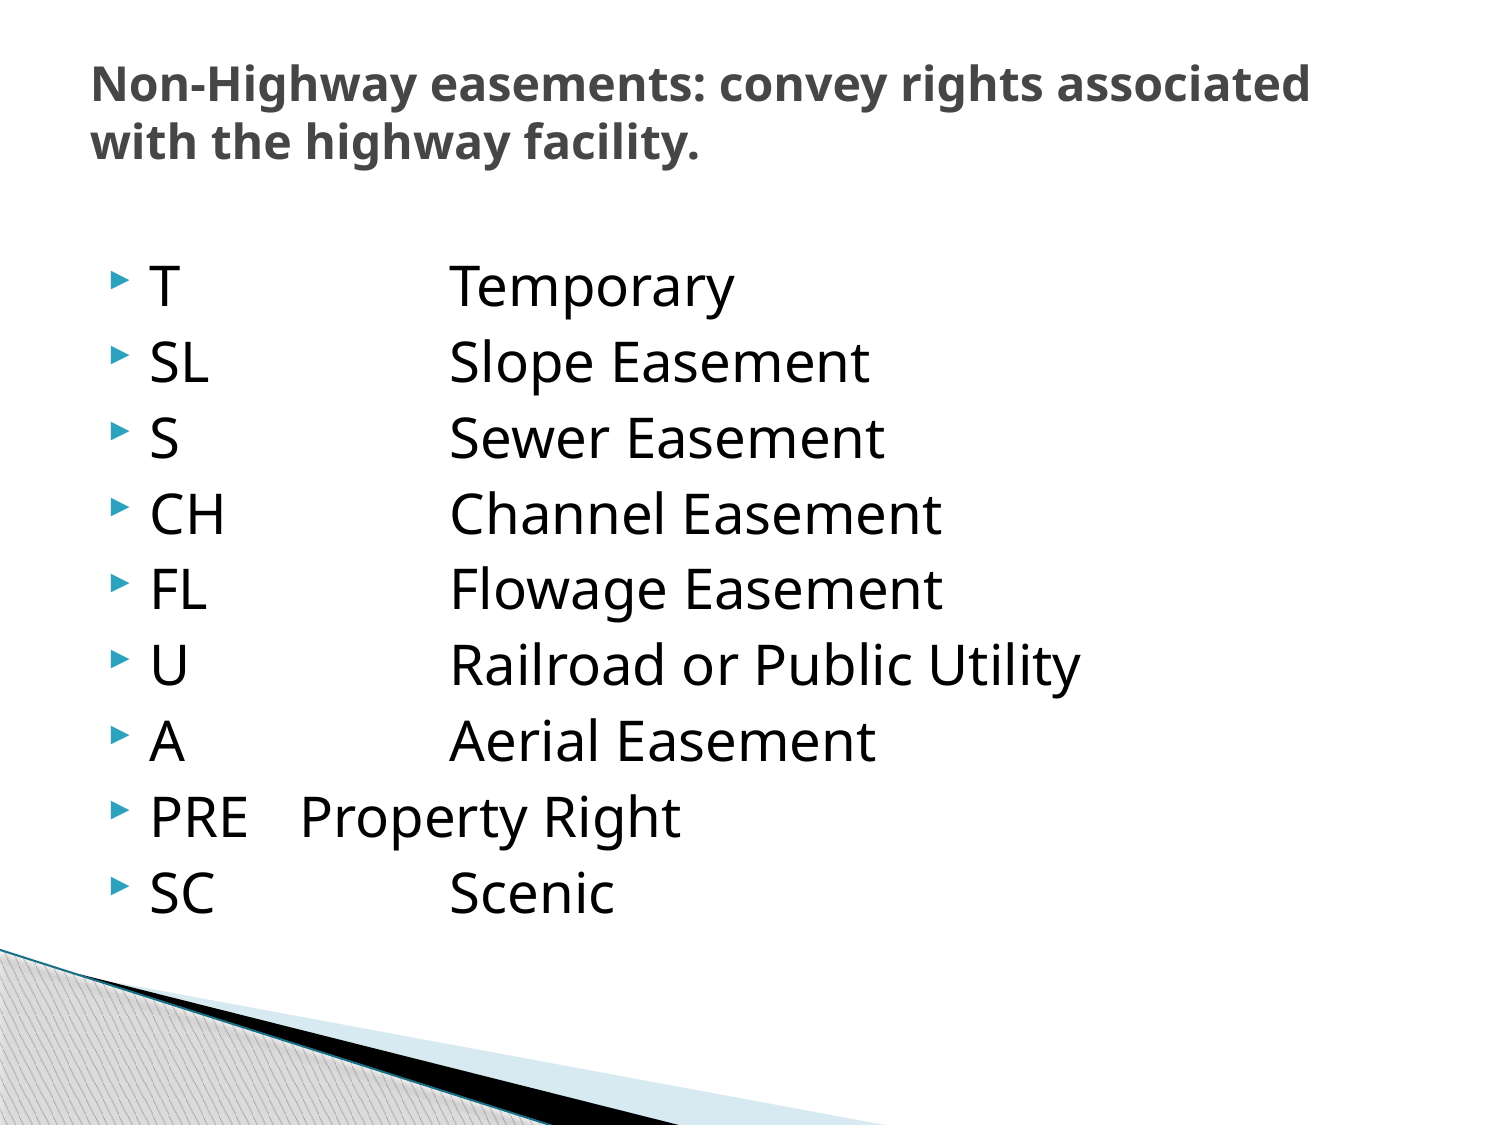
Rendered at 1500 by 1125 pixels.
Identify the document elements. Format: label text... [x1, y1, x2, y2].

title Non-Highway easements: convey rights associated with the highway facility. [75, 45, 1425, 233]
list T Temporary SL Slope Easement S Sewer Easement CH Channel Easement FL Flowage Easement U Railroad or Public Utility A Aerial Easement PRE Property Right SC Scenic [75, 243, 1425, 986]
